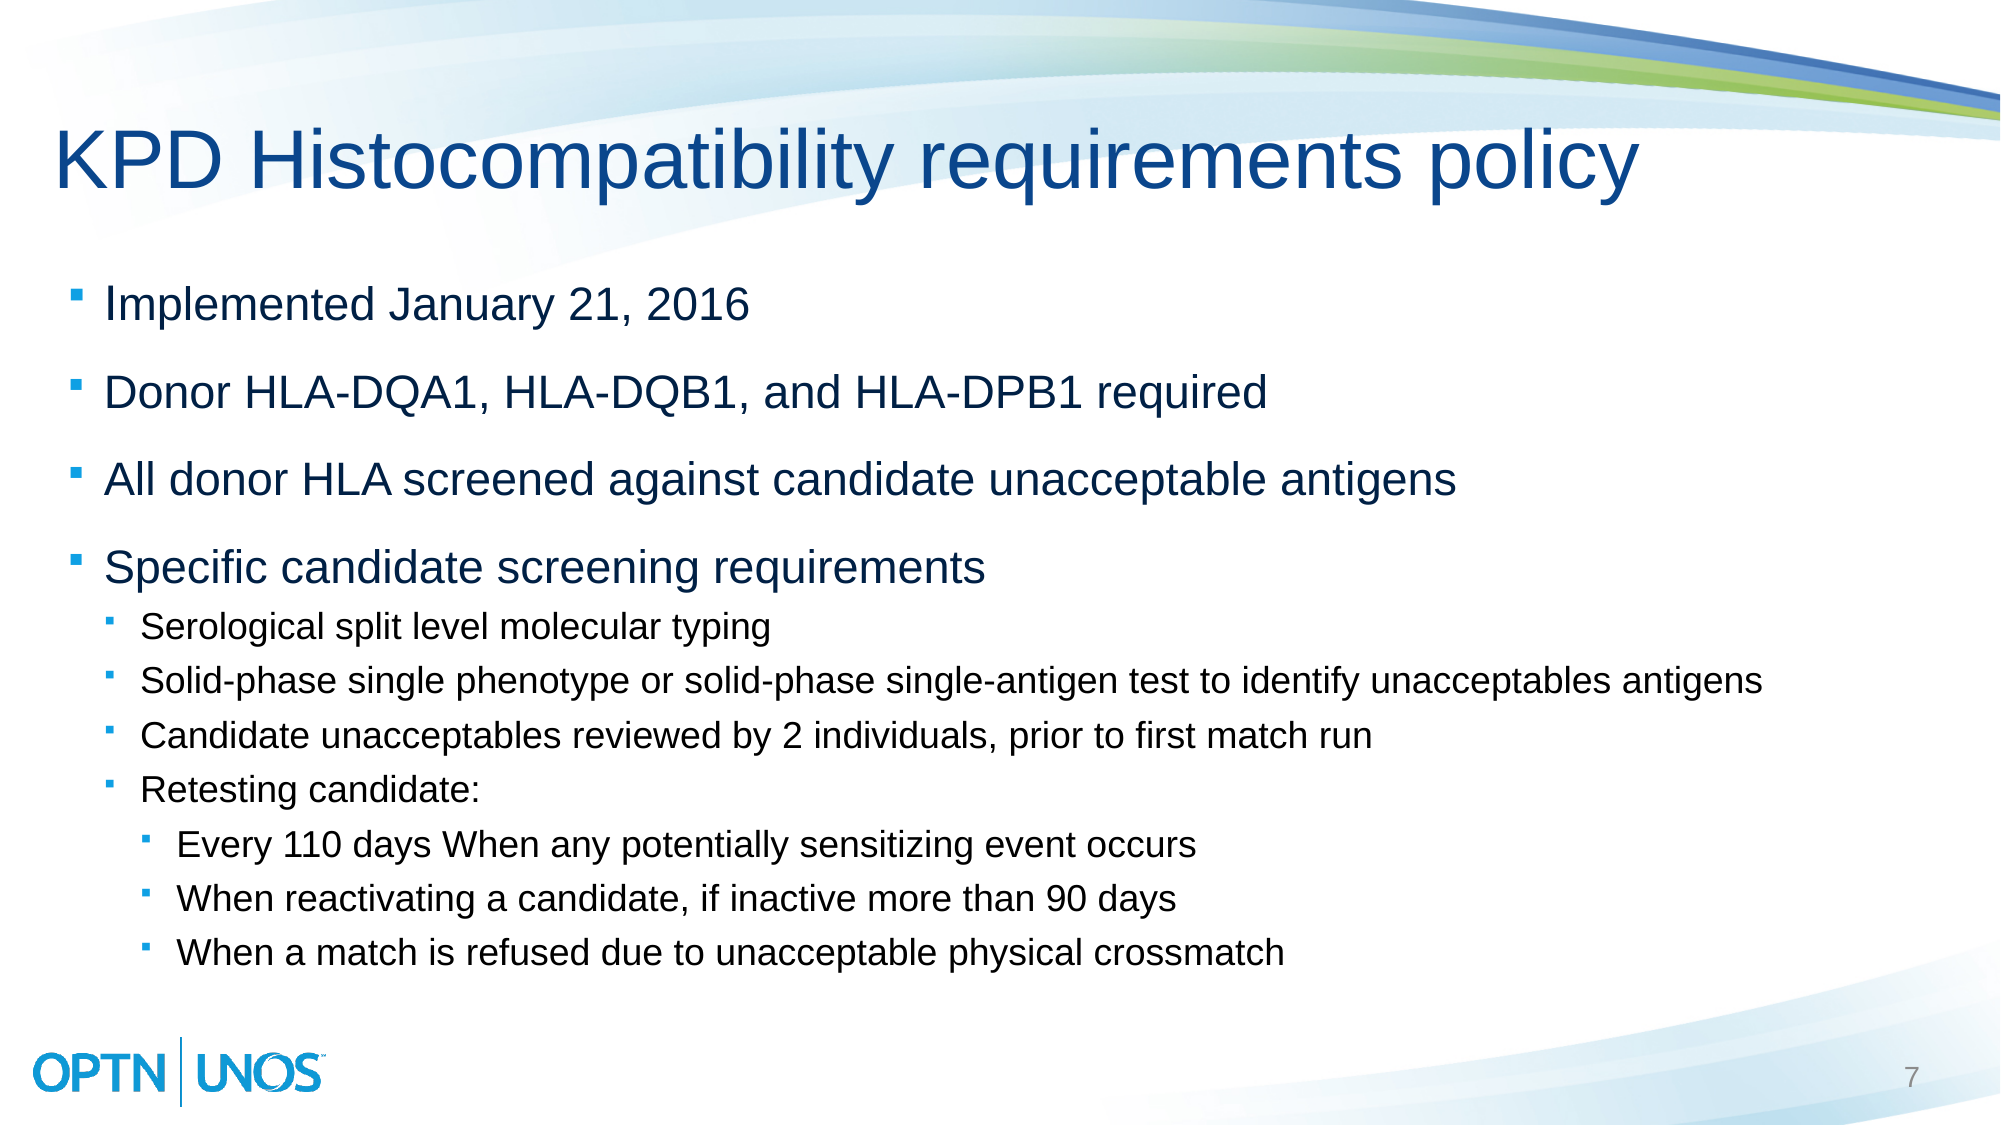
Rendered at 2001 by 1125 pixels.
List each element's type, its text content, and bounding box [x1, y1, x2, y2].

list Implemented January 21, 2016 Donor HLA-DQA1, HLA-DQB1, and HLA-DPB1 required All donor HLA screened against candidate unacceptable antigens Specific candidate screening requirements Serological split level molecular typing Solid-phase single phenotype or solid-phase single-antigen test to identify unacceptables antigens Candidate unacceptables reviewed by 2 individuals, prior to first match run Retesting candidate: Every 110 days When any potentially sensitizing event occurs When reactivating a candidate, if inactive more than 90 days When a match is refused due to unacceptable physical crossmatch [52, 262, 1916, 986]
slide_number 7 [1596, 1046, 1936, 1106]
title KPD Histocompatibility requirements policy [38, 72, 2000, 239]
picture [0, 0, 2001, 1125]
